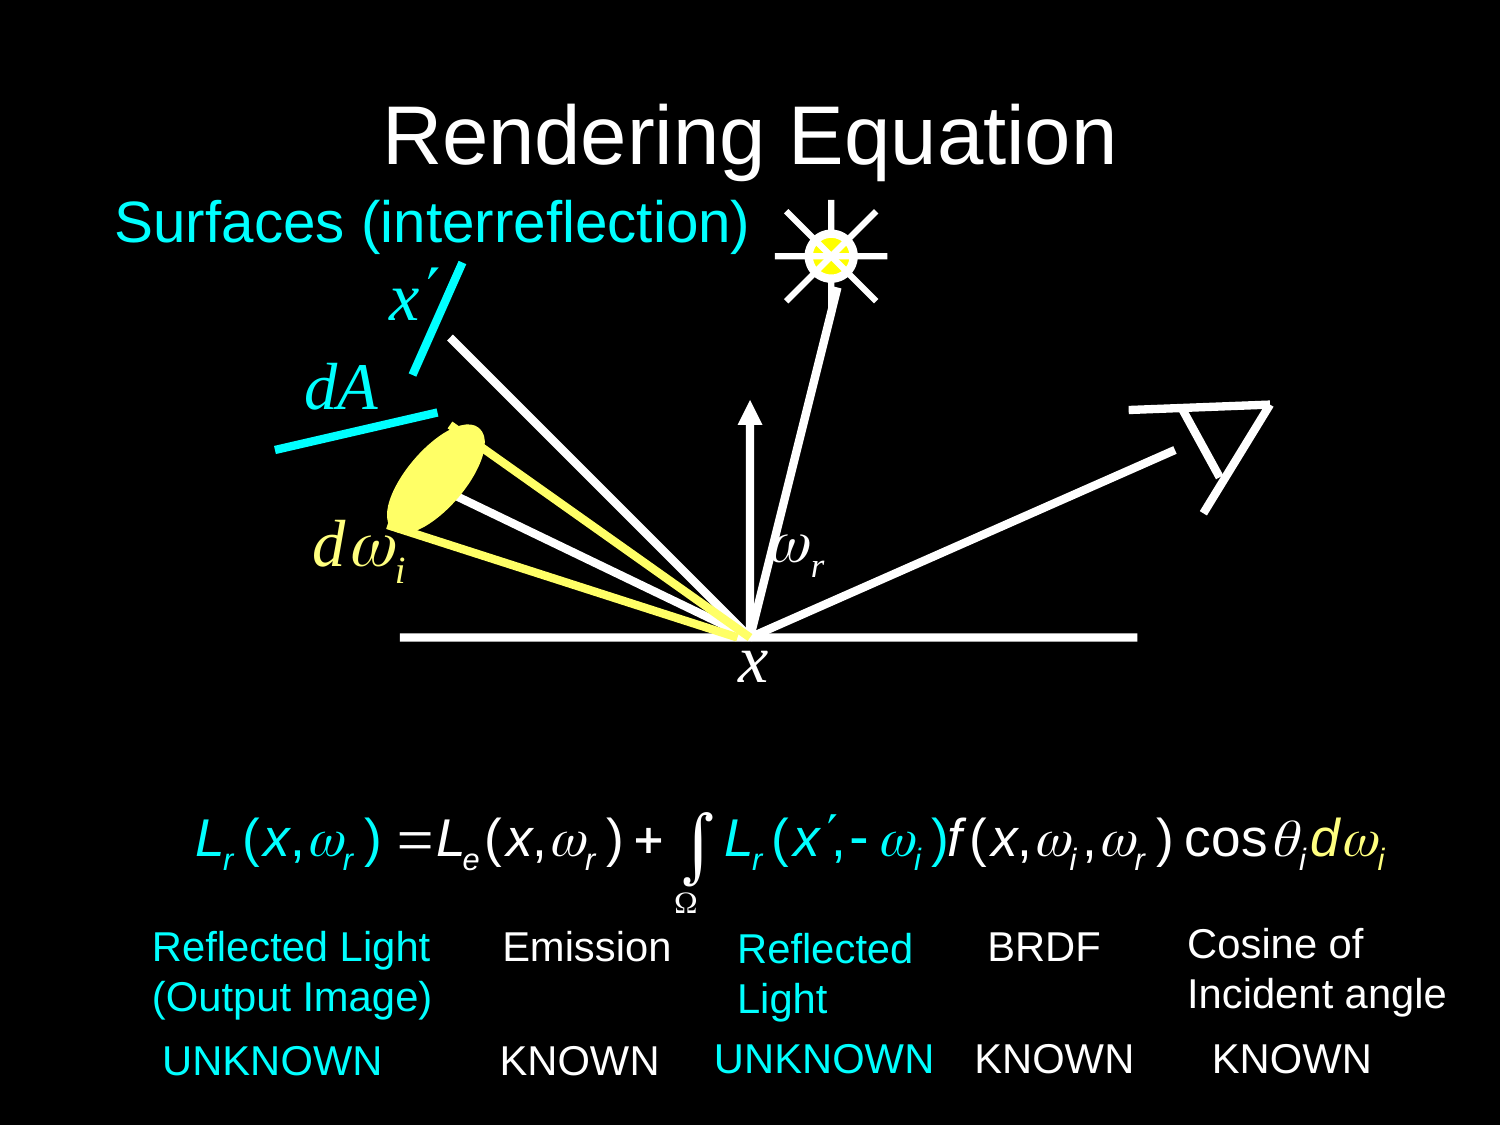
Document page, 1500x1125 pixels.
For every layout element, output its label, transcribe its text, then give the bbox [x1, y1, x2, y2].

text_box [375, 257, 451, 338]
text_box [294, 348, 389, 427]
text_box Surfaces (interreflection) [100, 177, 767, 262]
text_box [743, 399, 757, 487]
text_box Reflected Light [722, 932, 929, 1024]
text_box BRDF [972, 932, 1117, 977]
text_box KNOWN [1197, 1024, 1388, 1090]
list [189, 793, 1399, 923]
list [762, 501, 838, 588]
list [671, 487, 751, 588]
text_box KNOWN [484, 1026, 675, 1092]
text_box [1137, 362, 1263, 488]
text_box UNKNOWN [699, 1024, 950, 1090]
text_box Emission [487, 932, 687, 977]
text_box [302, 499, 420, 601]
text_box Reflected Light (Output Image) [137, 911, 448, 1027]
text_box Cosine of Incident angle [1172, 909, 1462, 1025]
text_box [394, 428, 481, 523]
text_box UNKNOWN [147, 1026, 398, 1092]
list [724, 637, 782, 701]
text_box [774, 199, 888, 313]
text_box KNOWN [959, 1024, 1150, 1090]
title Rendering Equation [112, 62, 1388, 200]
